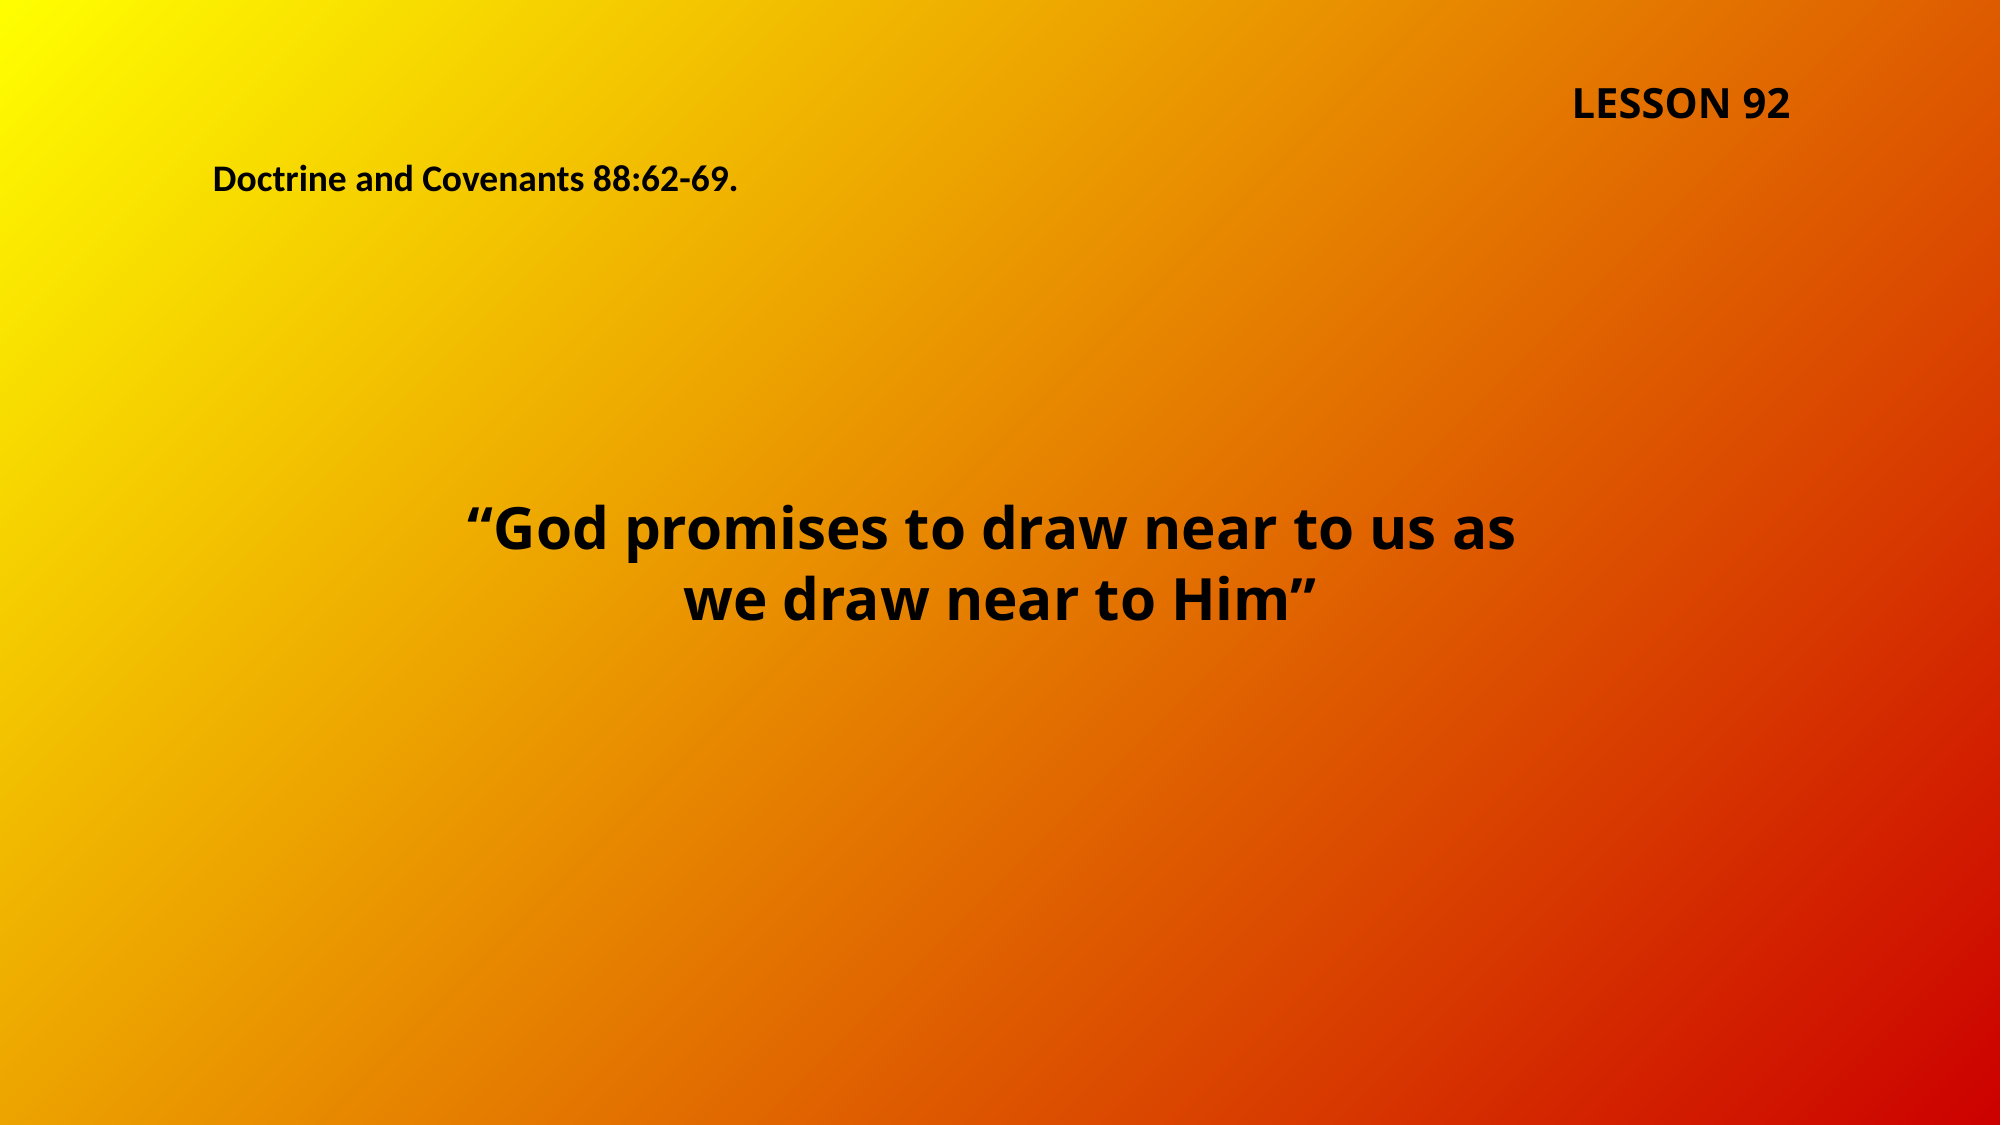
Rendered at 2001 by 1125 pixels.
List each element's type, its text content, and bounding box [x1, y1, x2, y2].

text_box Doctrine and Covenants 88:62-69. [198, 146, 755, 206]
text_box LESSON 92 [1556, 68, 1814, 147]
text_box “God promises to draw near to us as we draw near to Him” [453, 484, 1547, 639]
